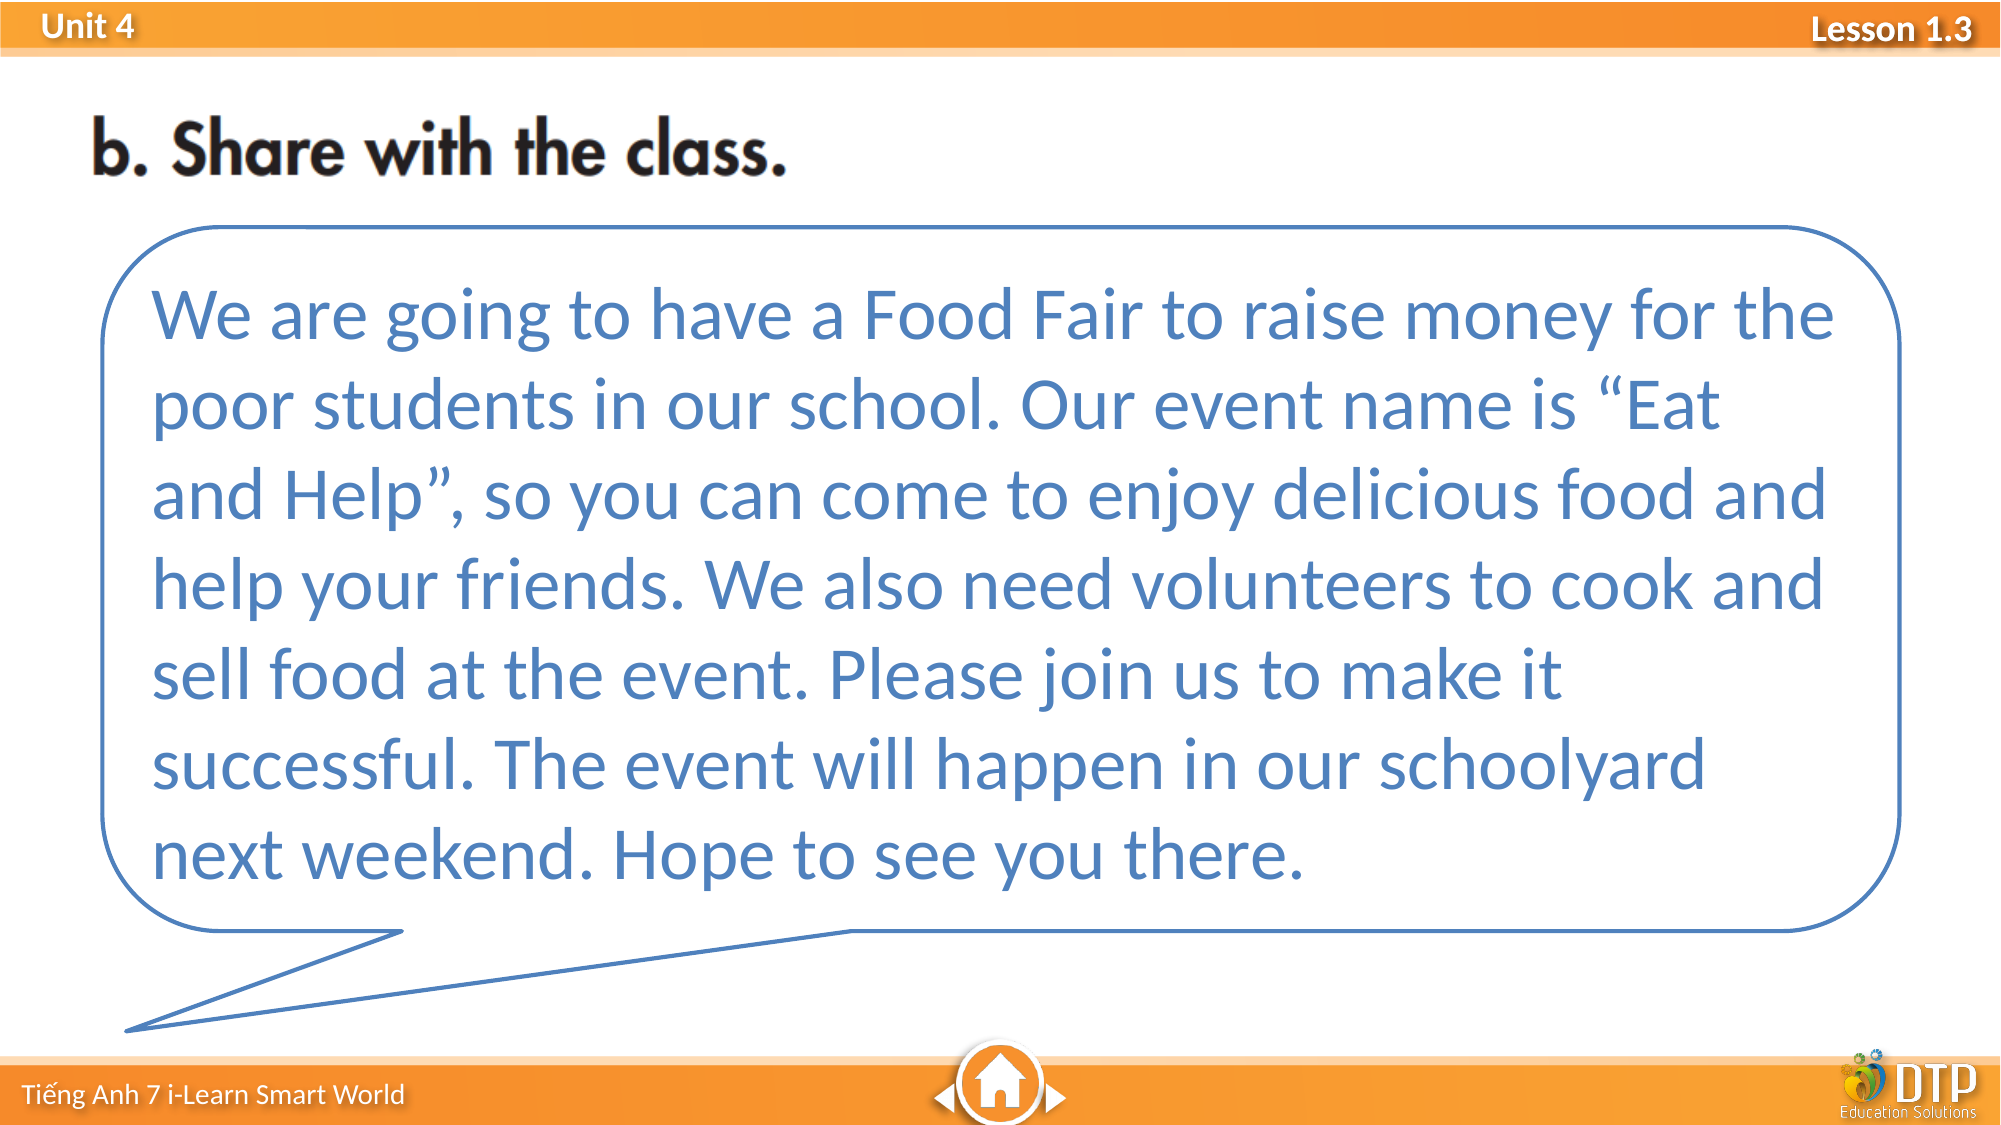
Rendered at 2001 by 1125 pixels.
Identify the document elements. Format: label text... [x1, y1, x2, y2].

text_box We are going to have a Food Fair to raise money for the poor students in our school. Our event name is “Eat and Help”, so you can come to enjoy delicious food and help your friends. We also need volunteers to cook and sell food at the event. Please join us to make it successful. The event will happen in our schoolyard next weekend. Hope to see you there. [100, 225, 1902, 1034]
picture [0, 2, 2001, 1125]
